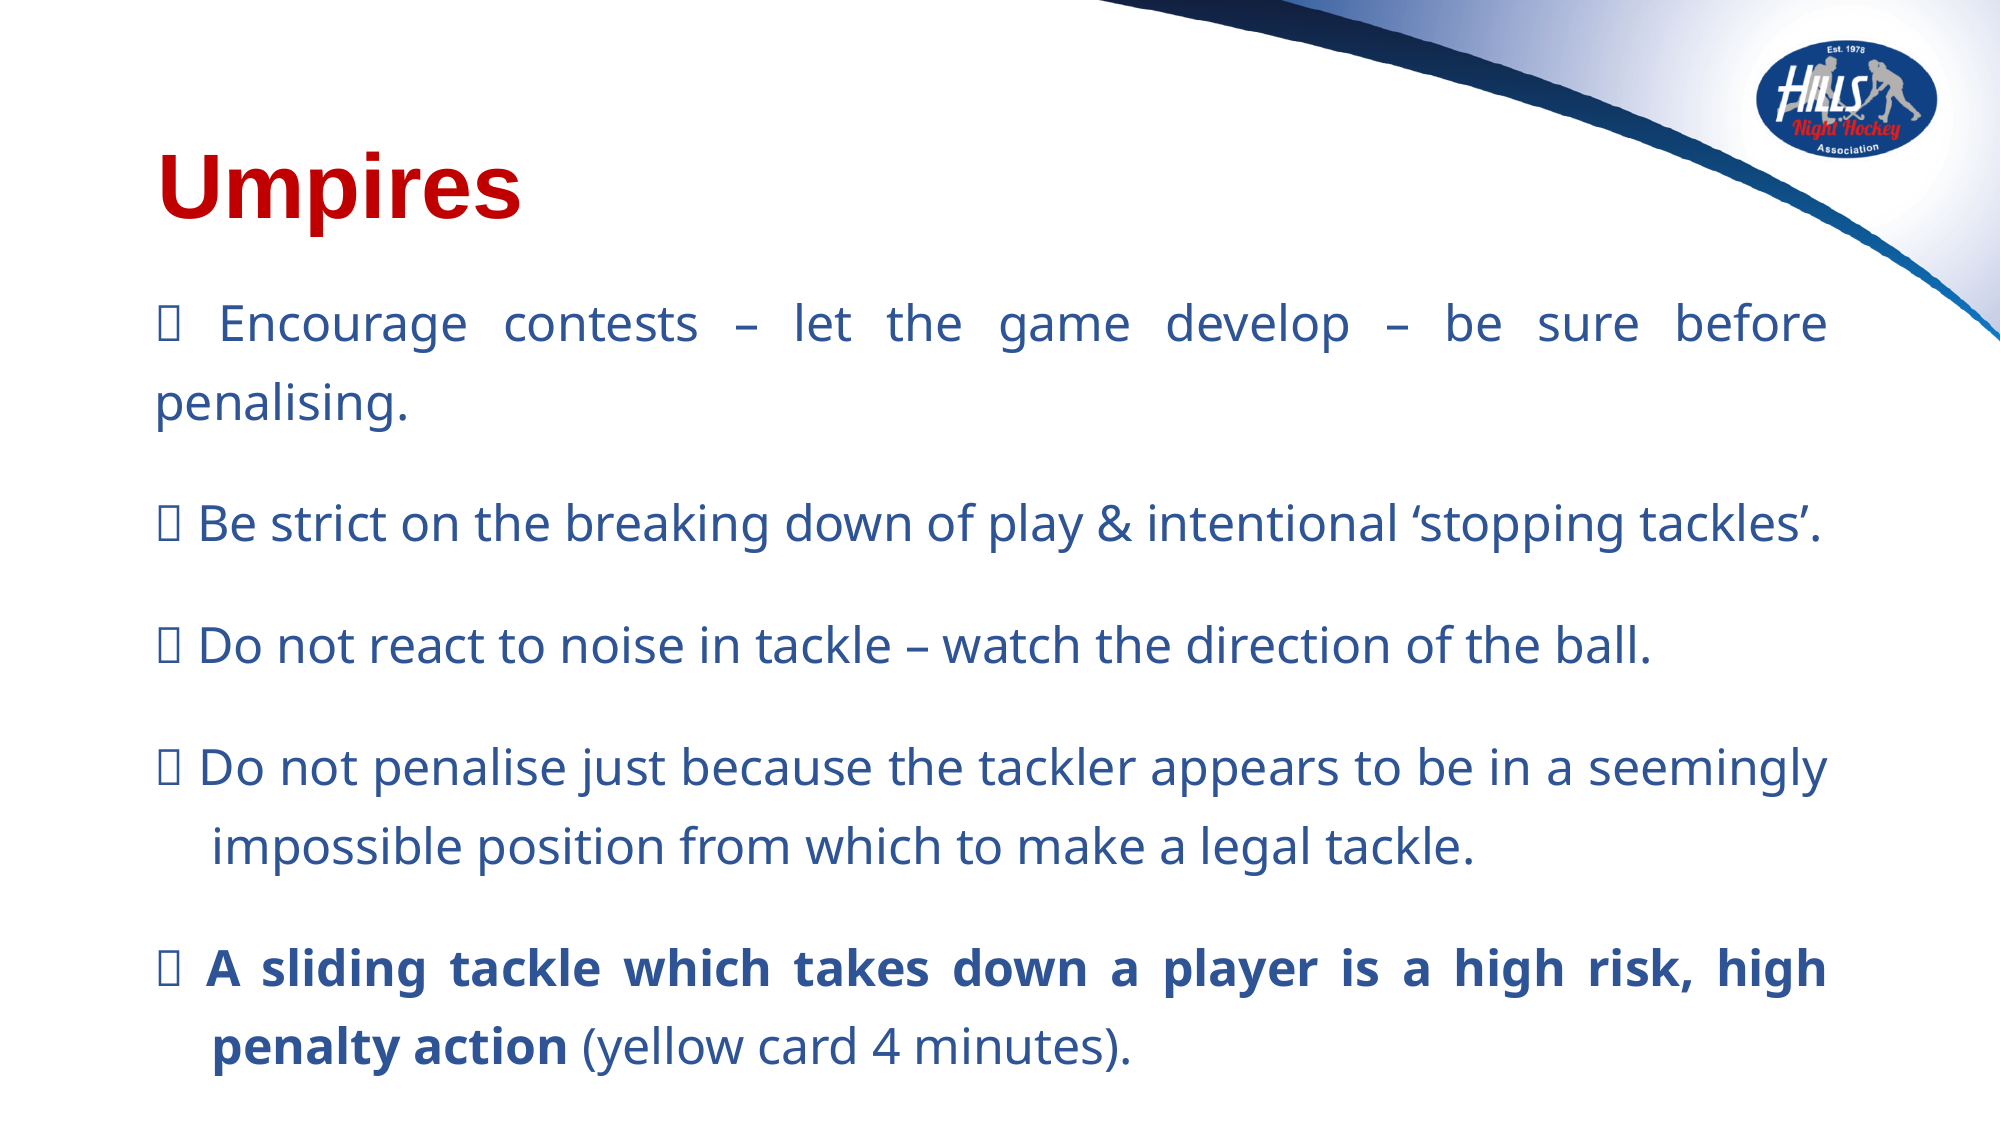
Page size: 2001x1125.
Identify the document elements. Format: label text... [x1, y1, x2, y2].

title Umpires [155, 125, 1638, 198]
text_box  Encourage contests – let the game develop – be sure before penalising.  Be strict on the breaking down of play & intentional ‘stopping tackles’.  Do not react to noise in tackle – watch the direction of the ball.  Do not penalise just because the tackler appears to be in a seemingly impossible position from which to make a legal tackle.  A sliding tackle which takes down a player is a high risk, high penalty action (yellow card 4 minutes). [152, 198, 1830, 1075]
picture [1094, 0, 2000, 342]
